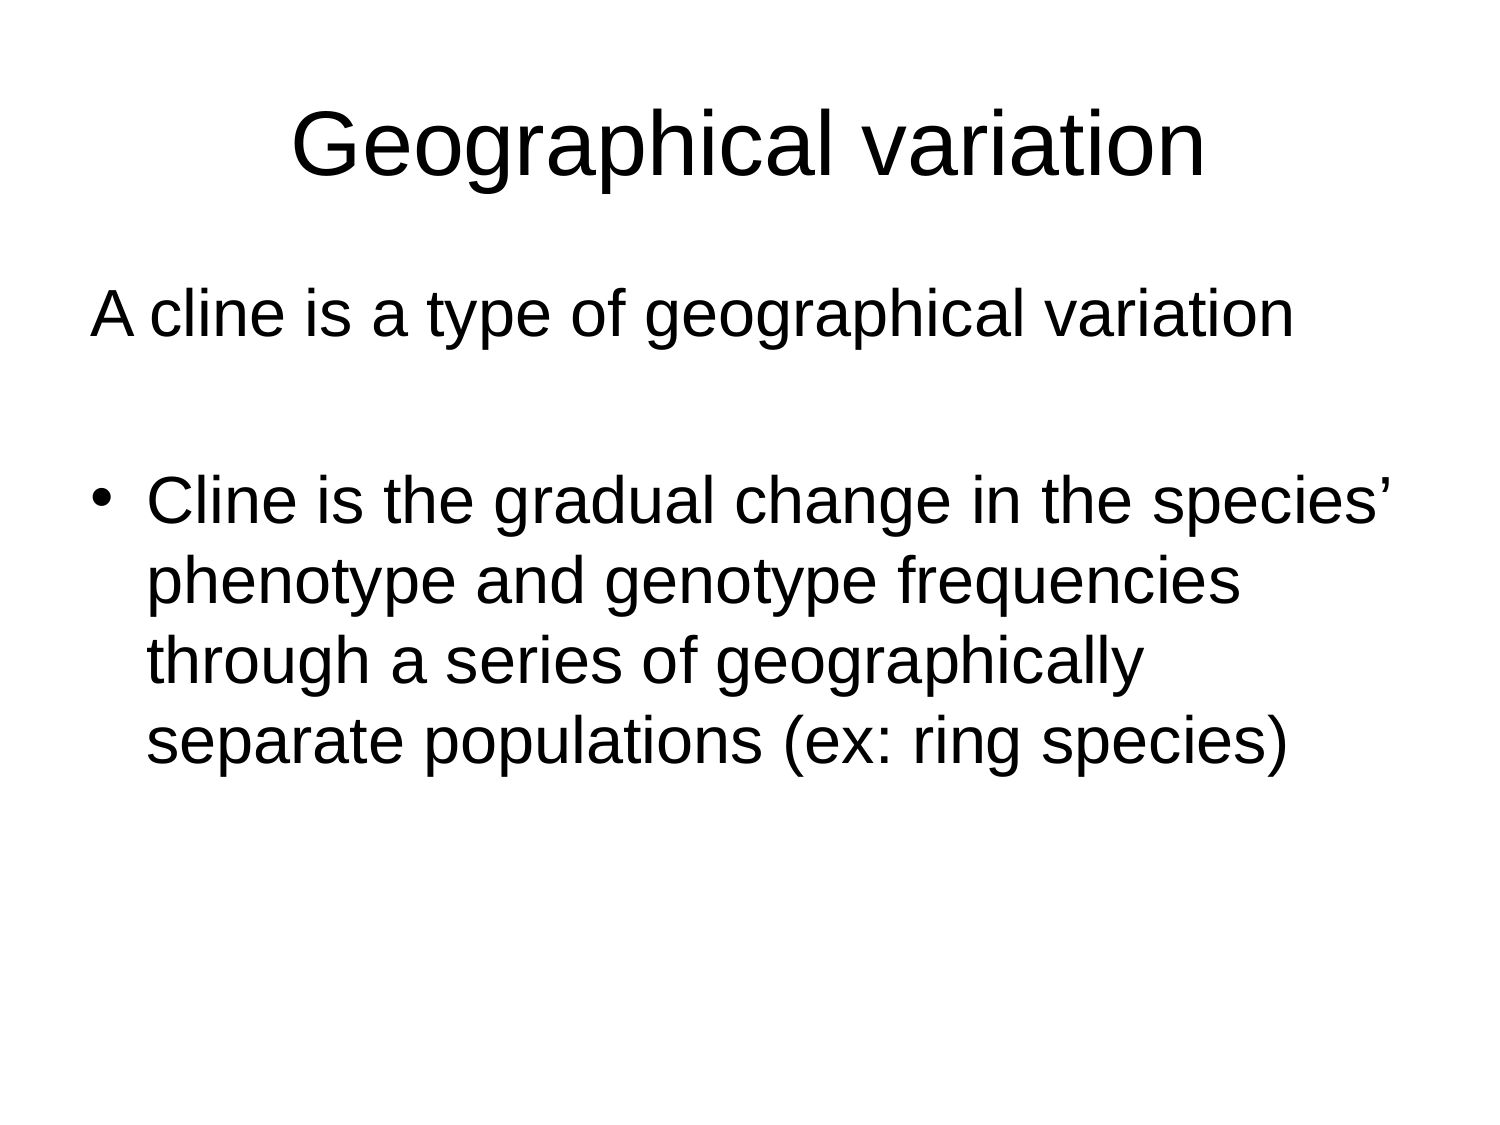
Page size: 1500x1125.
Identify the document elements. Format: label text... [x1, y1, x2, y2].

list A cline is a type of geographical variation Cline is the gradual change in the species’ phenotype and genotype frequencies through a series of geographically separate populations (ex: ring species) [75, 262, 1425, 1005]
title Geographical variation [75, 45, 1425, 233]
